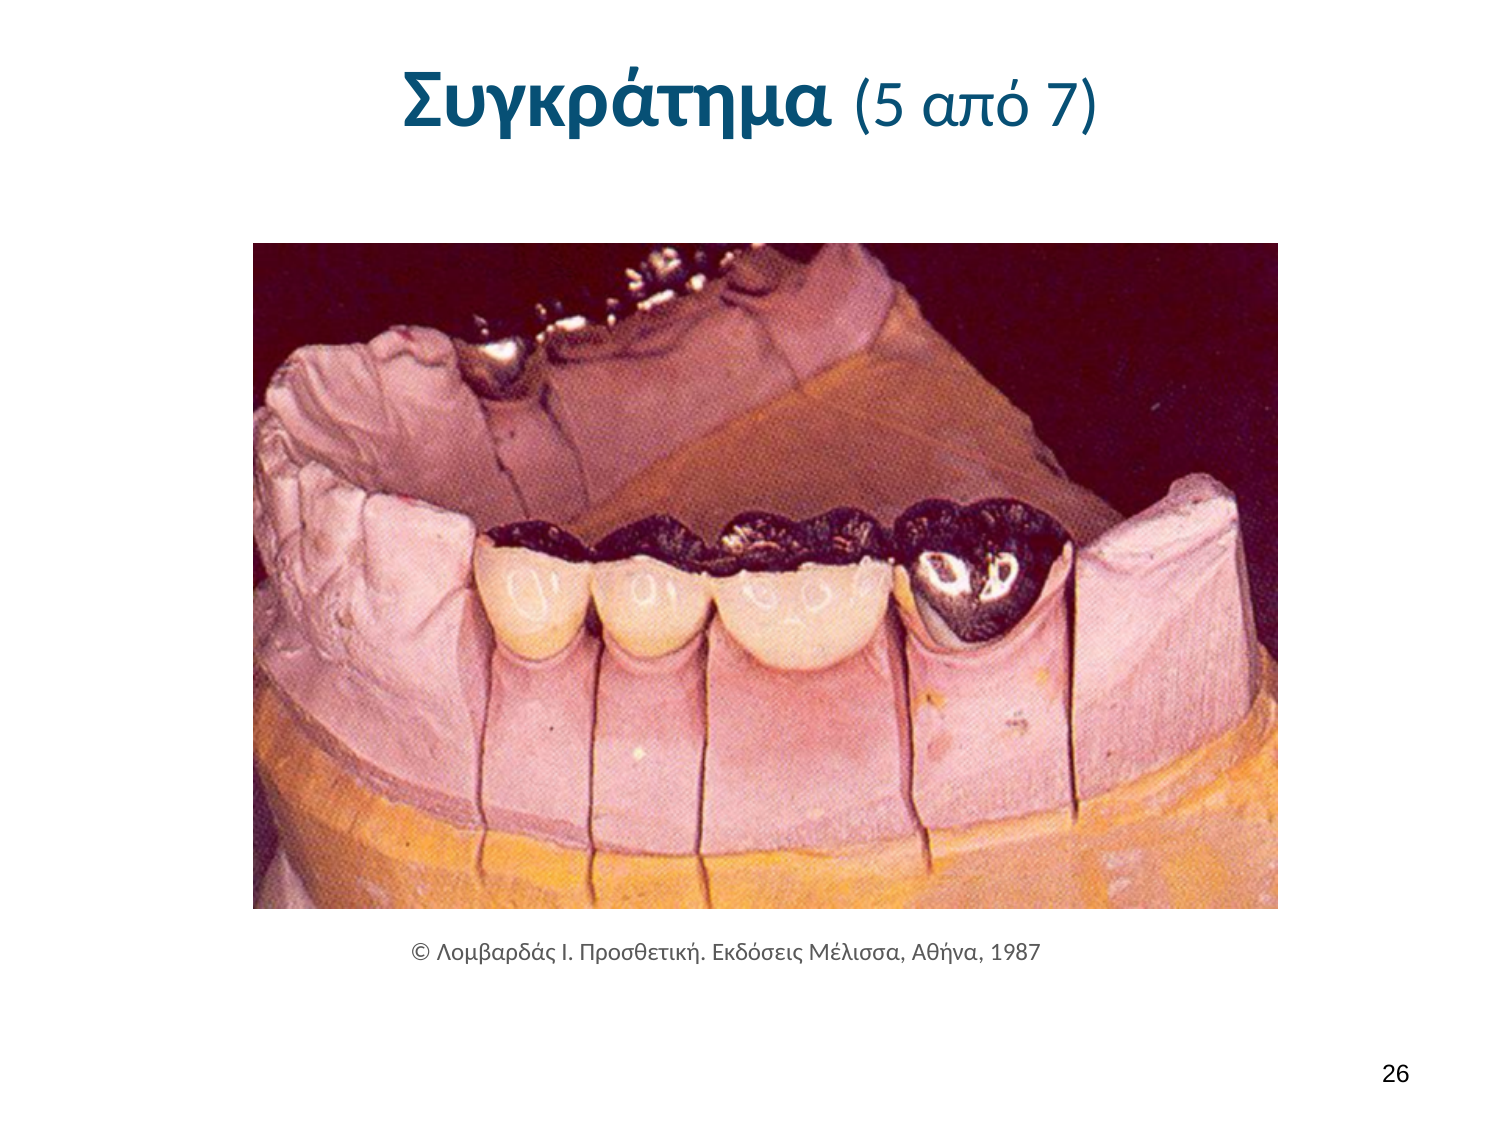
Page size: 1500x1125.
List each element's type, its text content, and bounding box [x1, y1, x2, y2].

title Συγκράτημα (5 από 7) [76, 19, 1427, 169]
text_box © Λομβαρδάς Ι. Προσθετική. Εκδόσεις Μέλισσα, Αθήνα, 1987 [395, 927, 1146, 973]
slide_number 25 [1074, 1042, 1425, 1103]
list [253, 243, 1279, 909]
